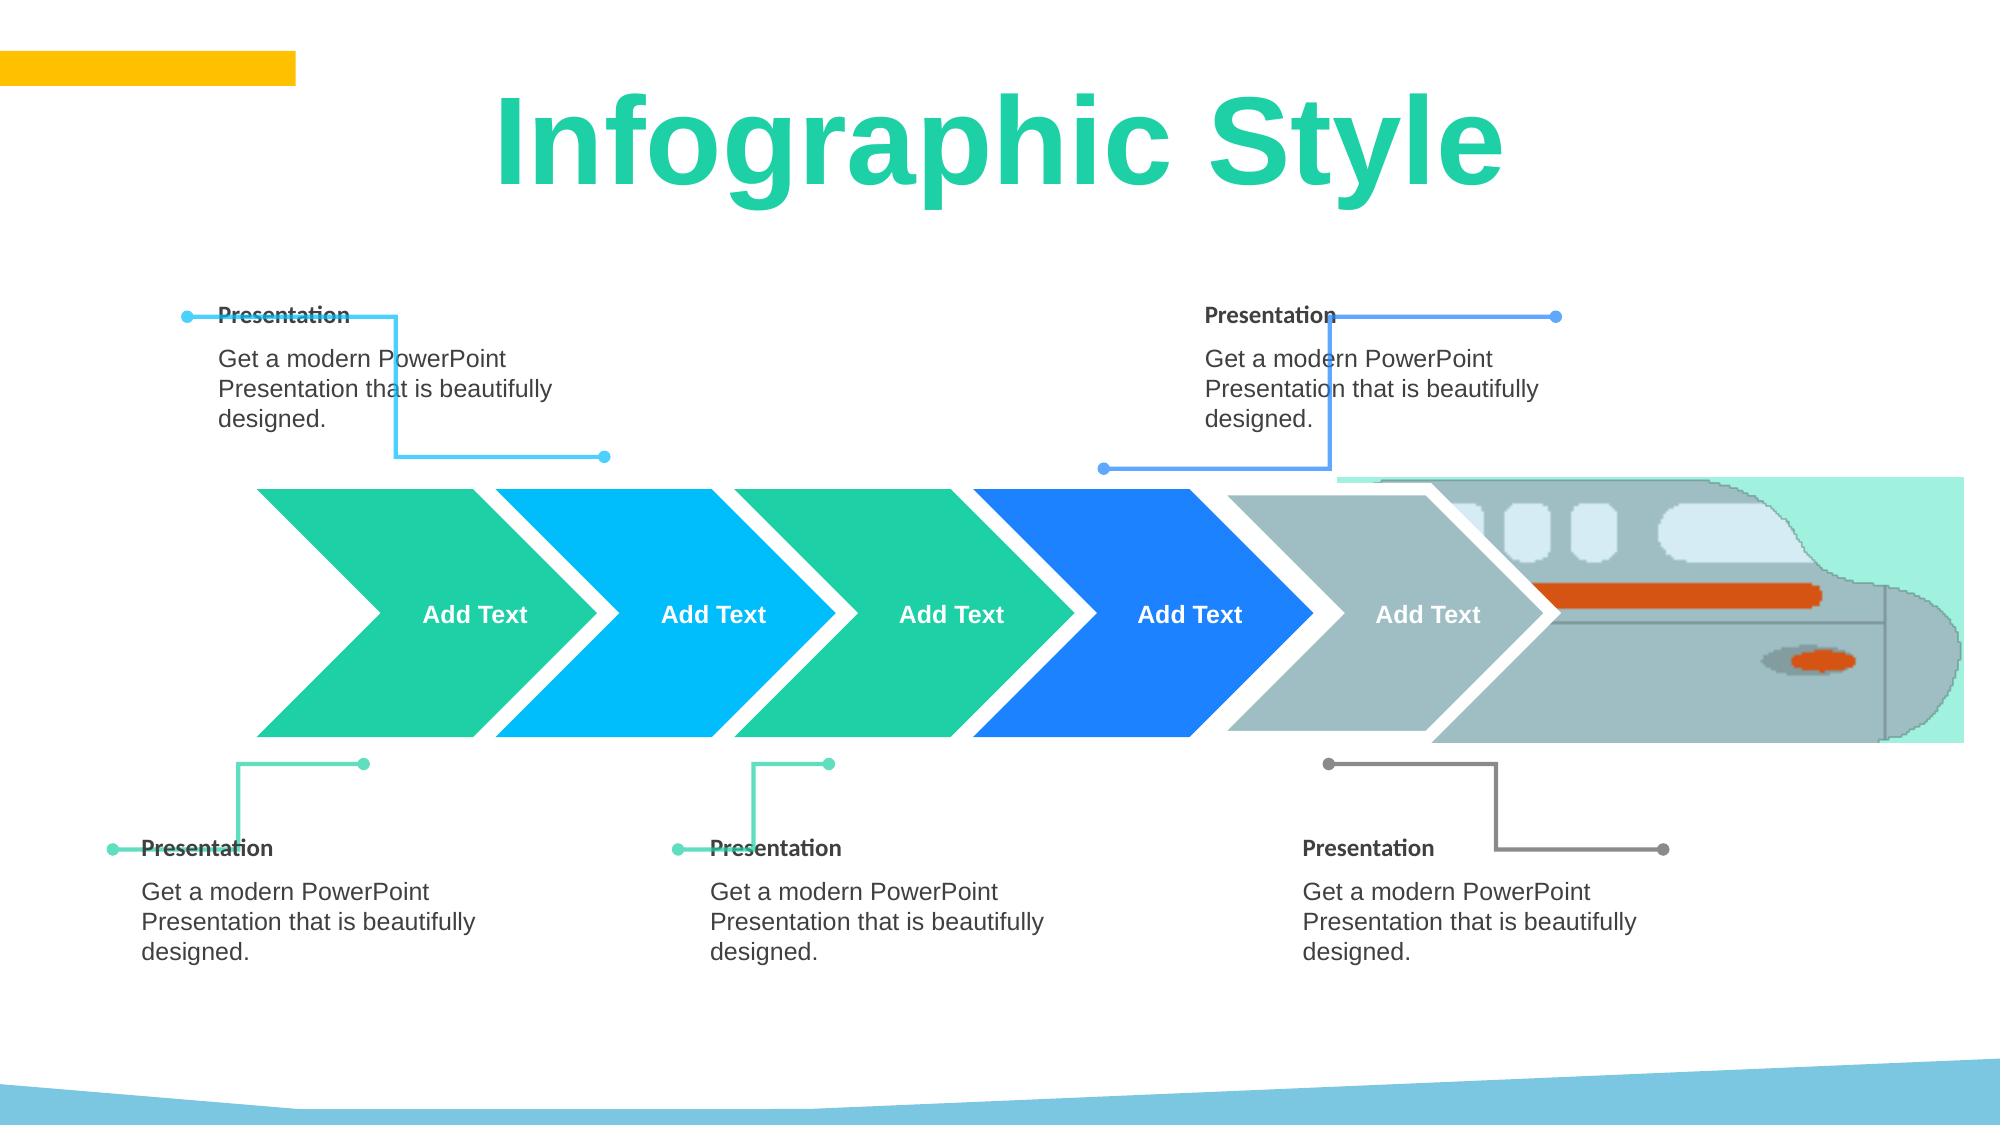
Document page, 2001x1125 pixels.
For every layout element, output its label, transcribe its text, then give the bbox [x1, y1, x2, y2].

picture [1664, 476, 1964, 743]
list Infographic Style [50, 68, 1950, 207]
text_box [112, 291, 1664, 974]
